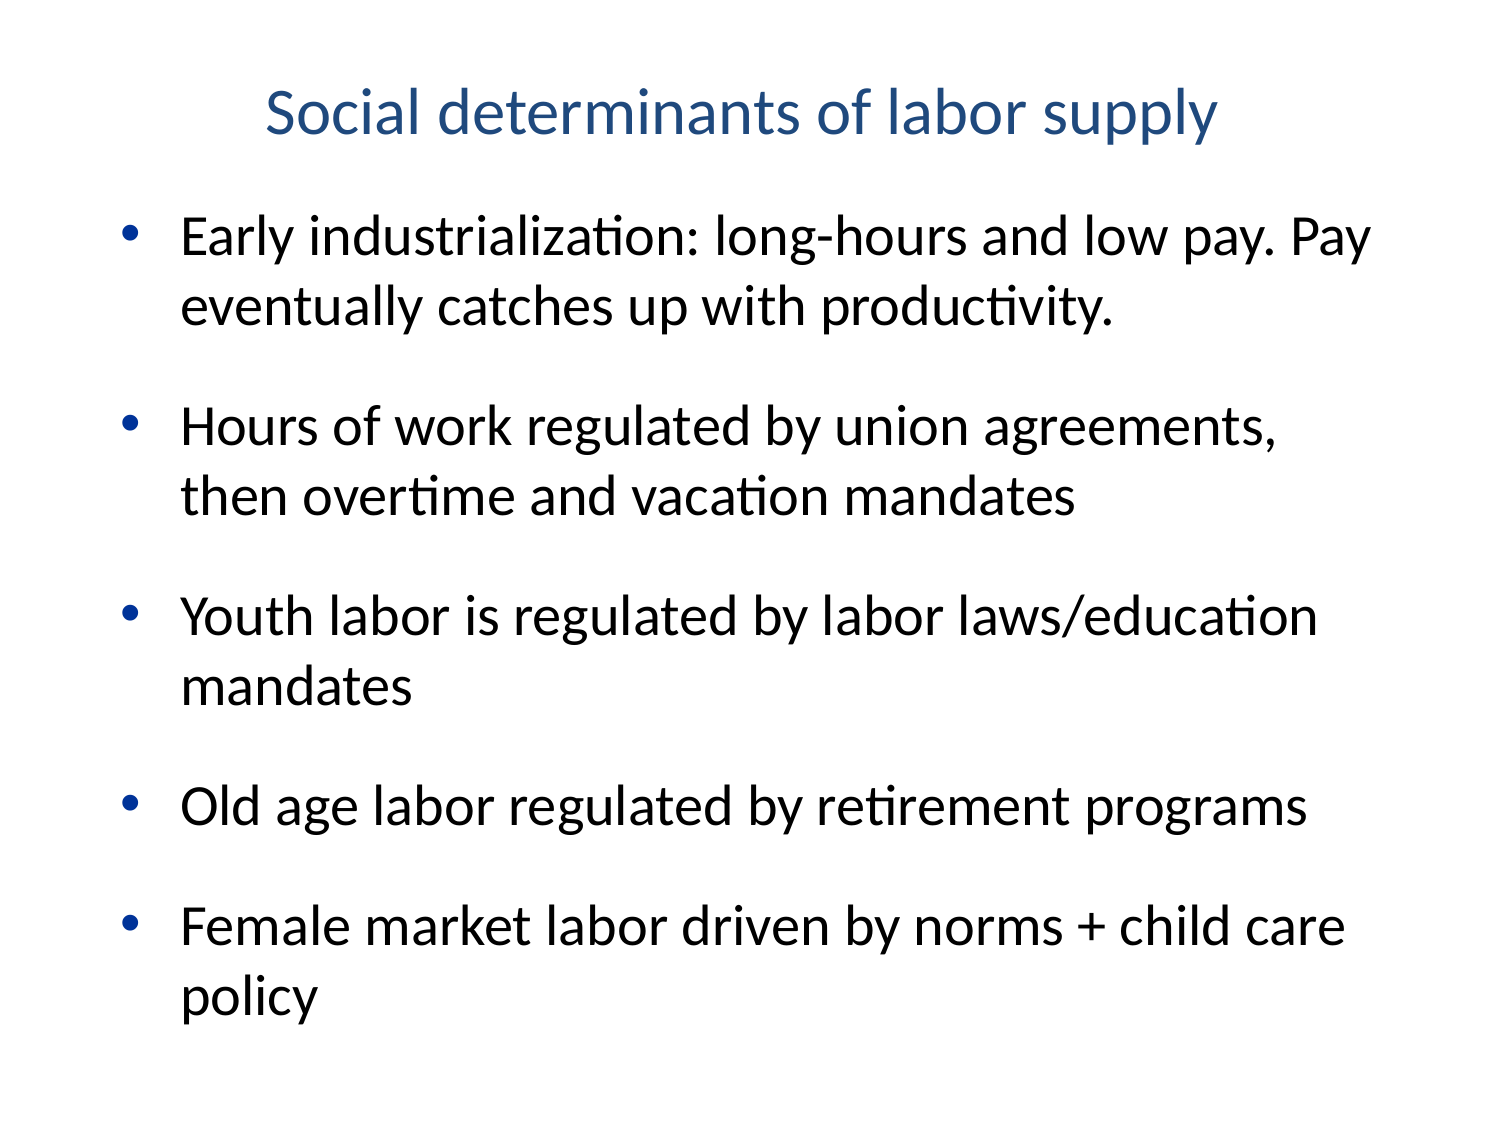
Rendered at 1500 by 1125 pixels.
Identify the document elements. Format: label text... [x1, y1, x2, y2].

list Social determinants of labor supply Early industrialization: long-hours and low pay. Pay eventually catches up with productivity. Hours of work regulated by union agreements, then overtime and vacation mandates Youth labor is regulated by labor laws/education mandates Old age labor regulated by retirement programs Female market labor driven by norms + child care policy [105, 67, 1395, 1058]
